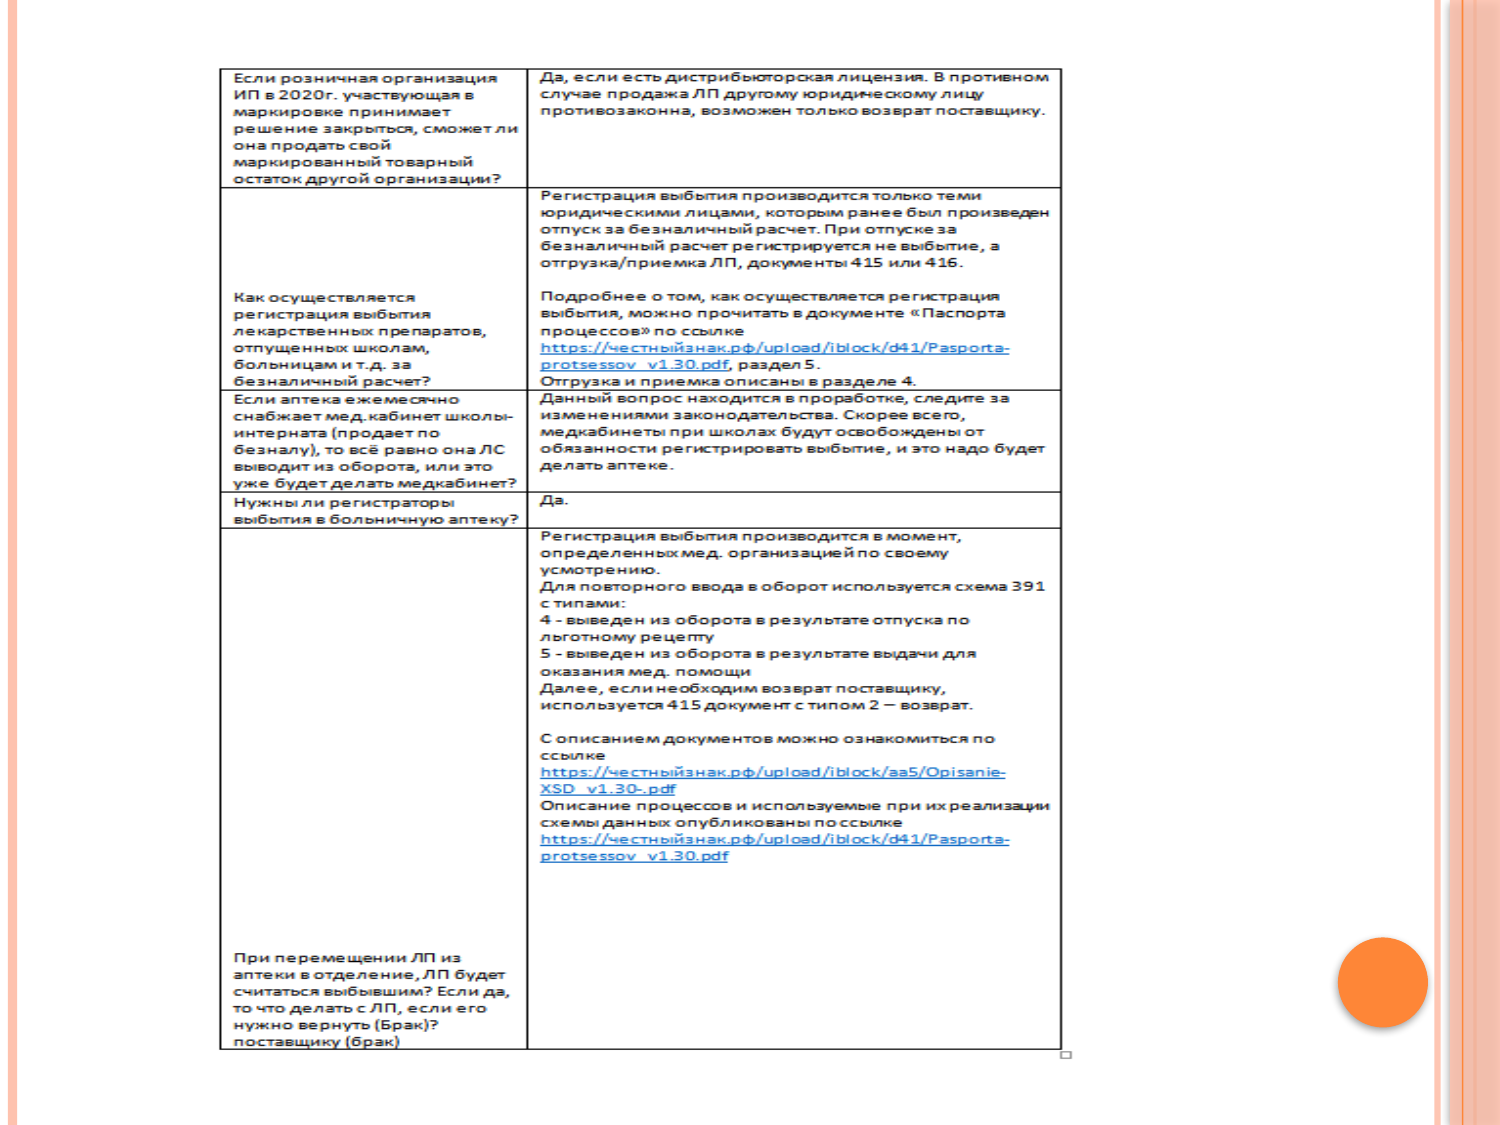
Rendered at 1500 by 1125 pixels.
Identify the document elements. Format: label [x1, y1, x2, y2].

list [128, 34, 1173, 1091]
